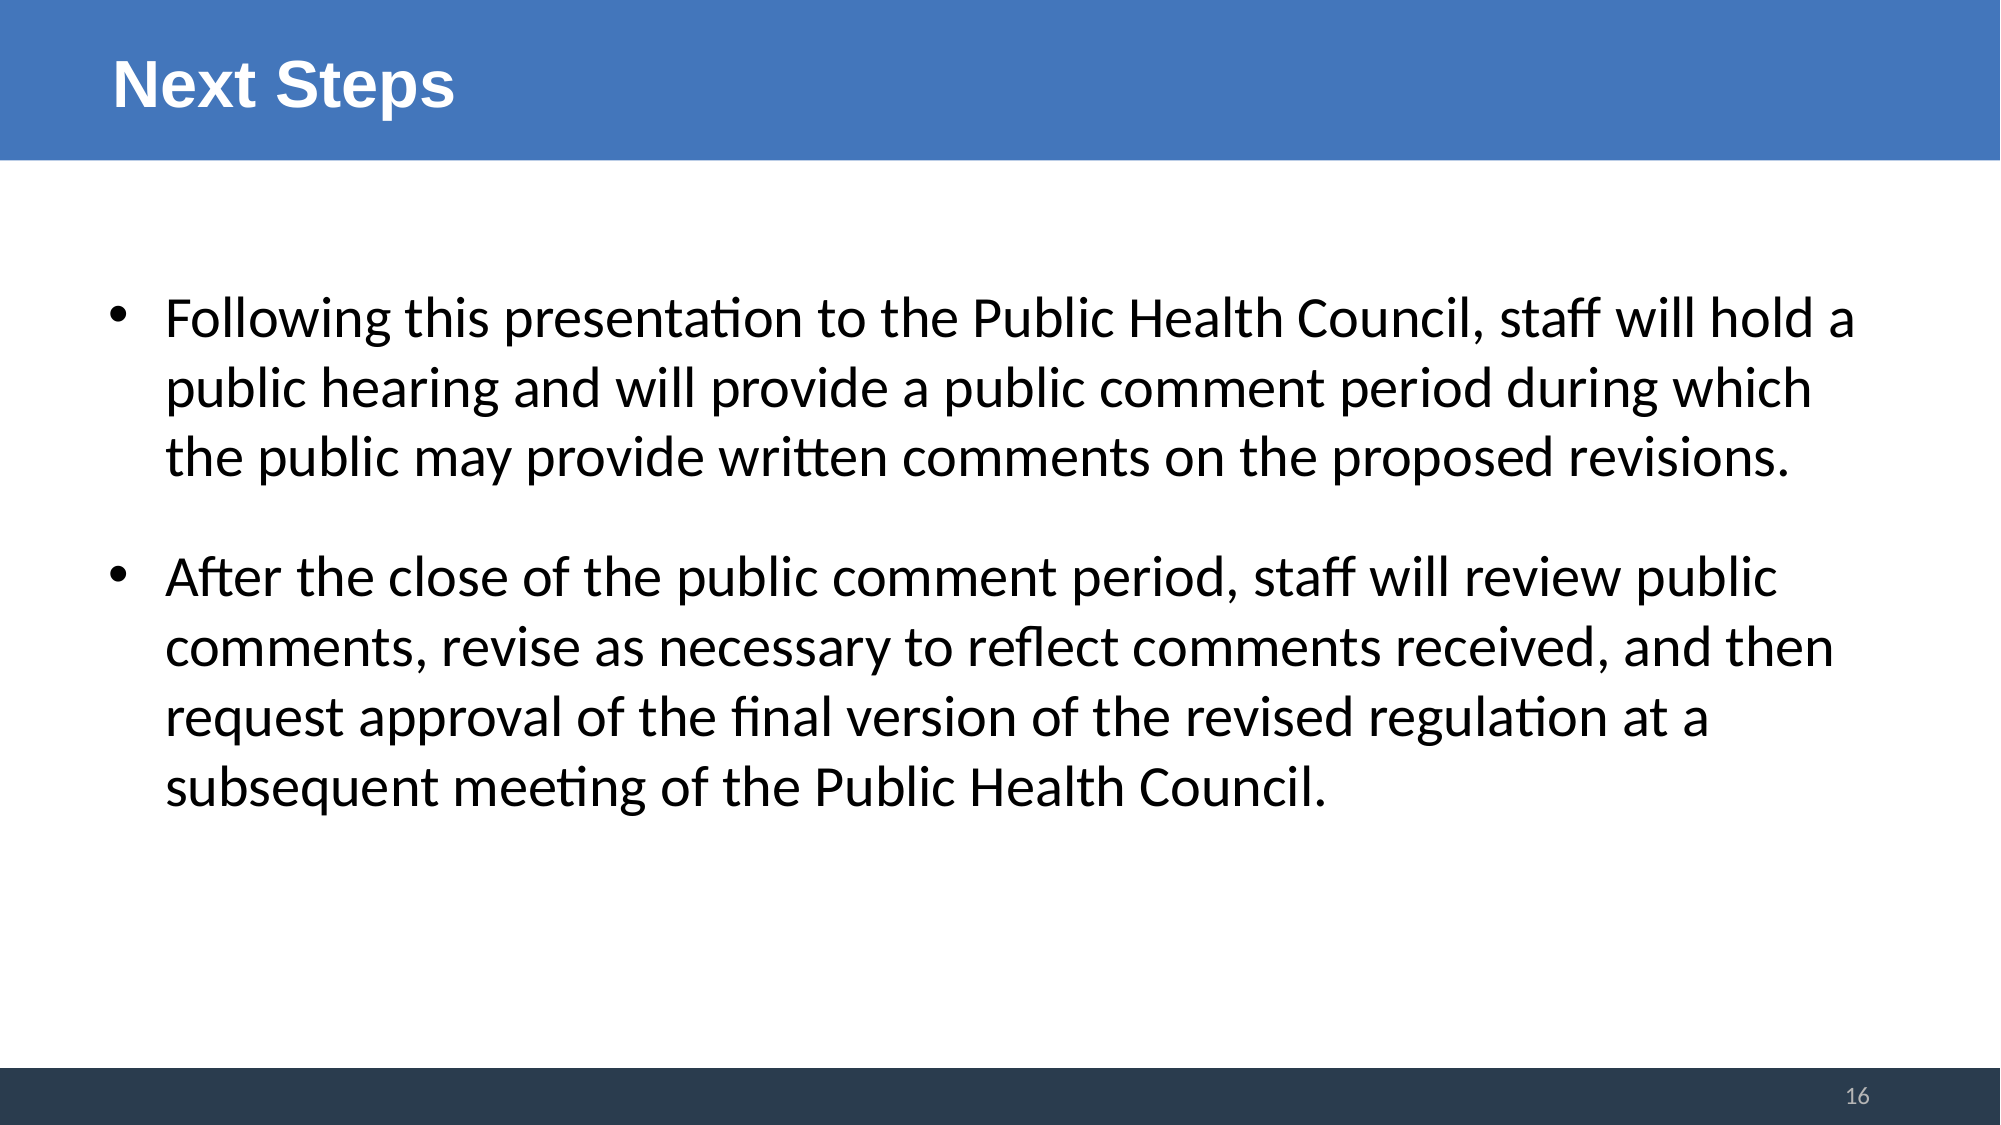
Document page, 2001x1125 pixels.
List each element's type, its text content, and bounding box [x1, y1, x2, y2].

list Following this presentation to the Public Health Council, staff will hold a public hearing and will provide a public comment period during which the public may provide written comments on the proposed revisions. After the close of the public comment period, staff will review public comments, revise as necessary to reflect comments received, and then request approval of the final version of the revised regulation at a subsequent meeting of the Public Health Council. [93, 271, 1900, 1009]
slide_number 16 [1436, 1065, 1886, 1125]
title Next Steps [97, 9, 1898, 153]
